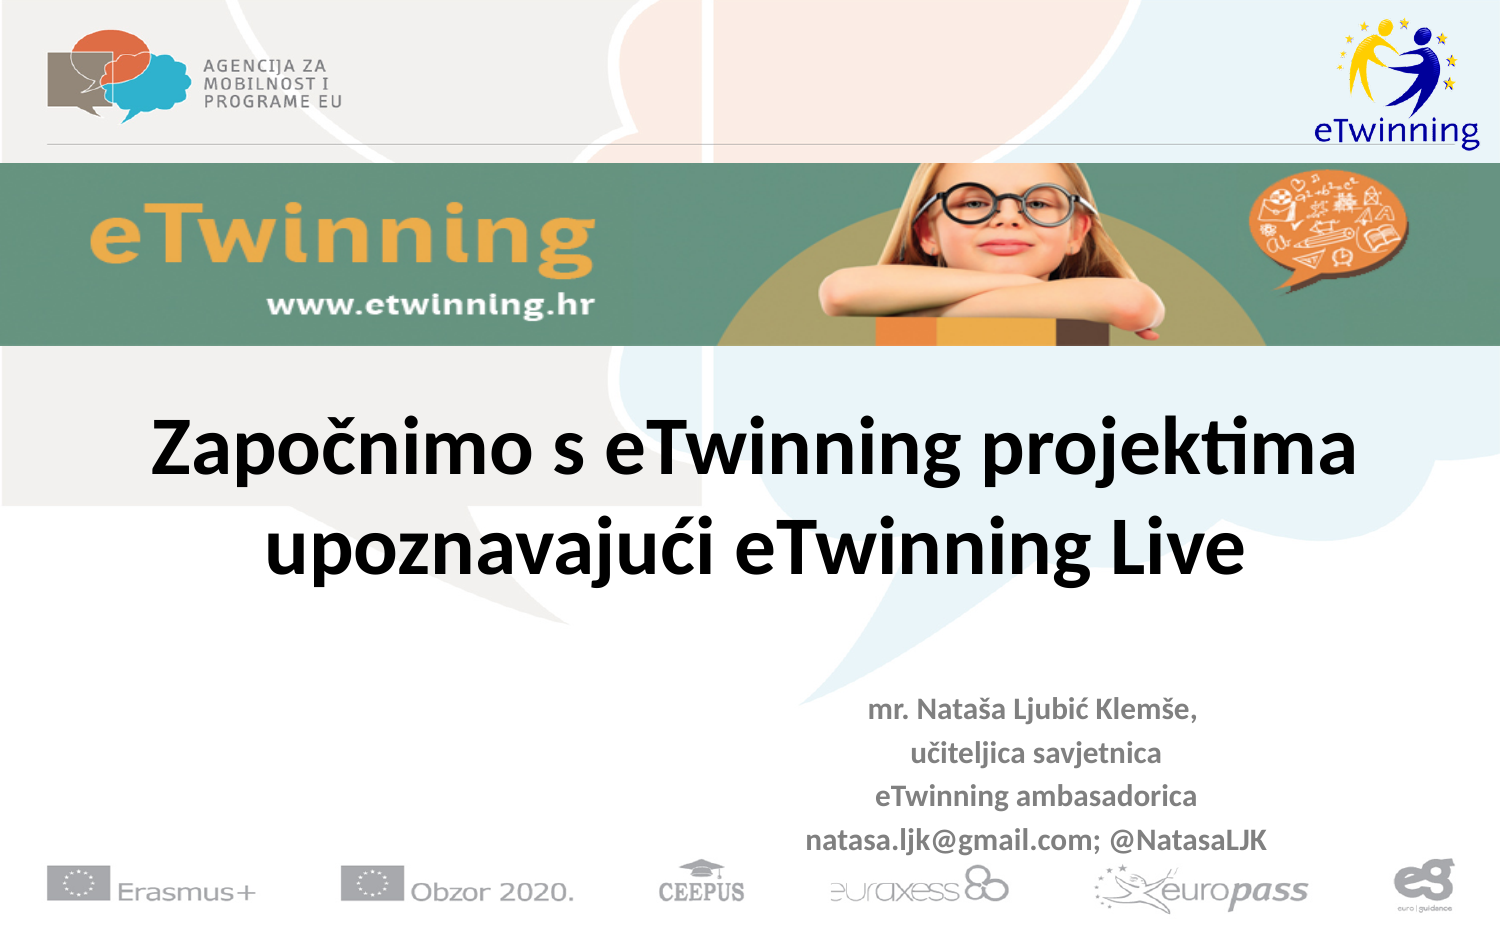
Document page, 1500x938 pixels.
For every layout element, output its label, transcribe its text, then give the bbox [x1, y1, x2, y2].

title Započnimo s eTwinning projektima upoznavajući eTwinning Live [111, 354, 1400, 637]
subtitle mr. Nataša Ljubić Klemše, učiteljica savjetnica eTwinning ambasadorica natasa.ljk@gmail.com; @NatasaLJK [761, 681, 1312, 869]
picture [0, 0, 1500, 938]
